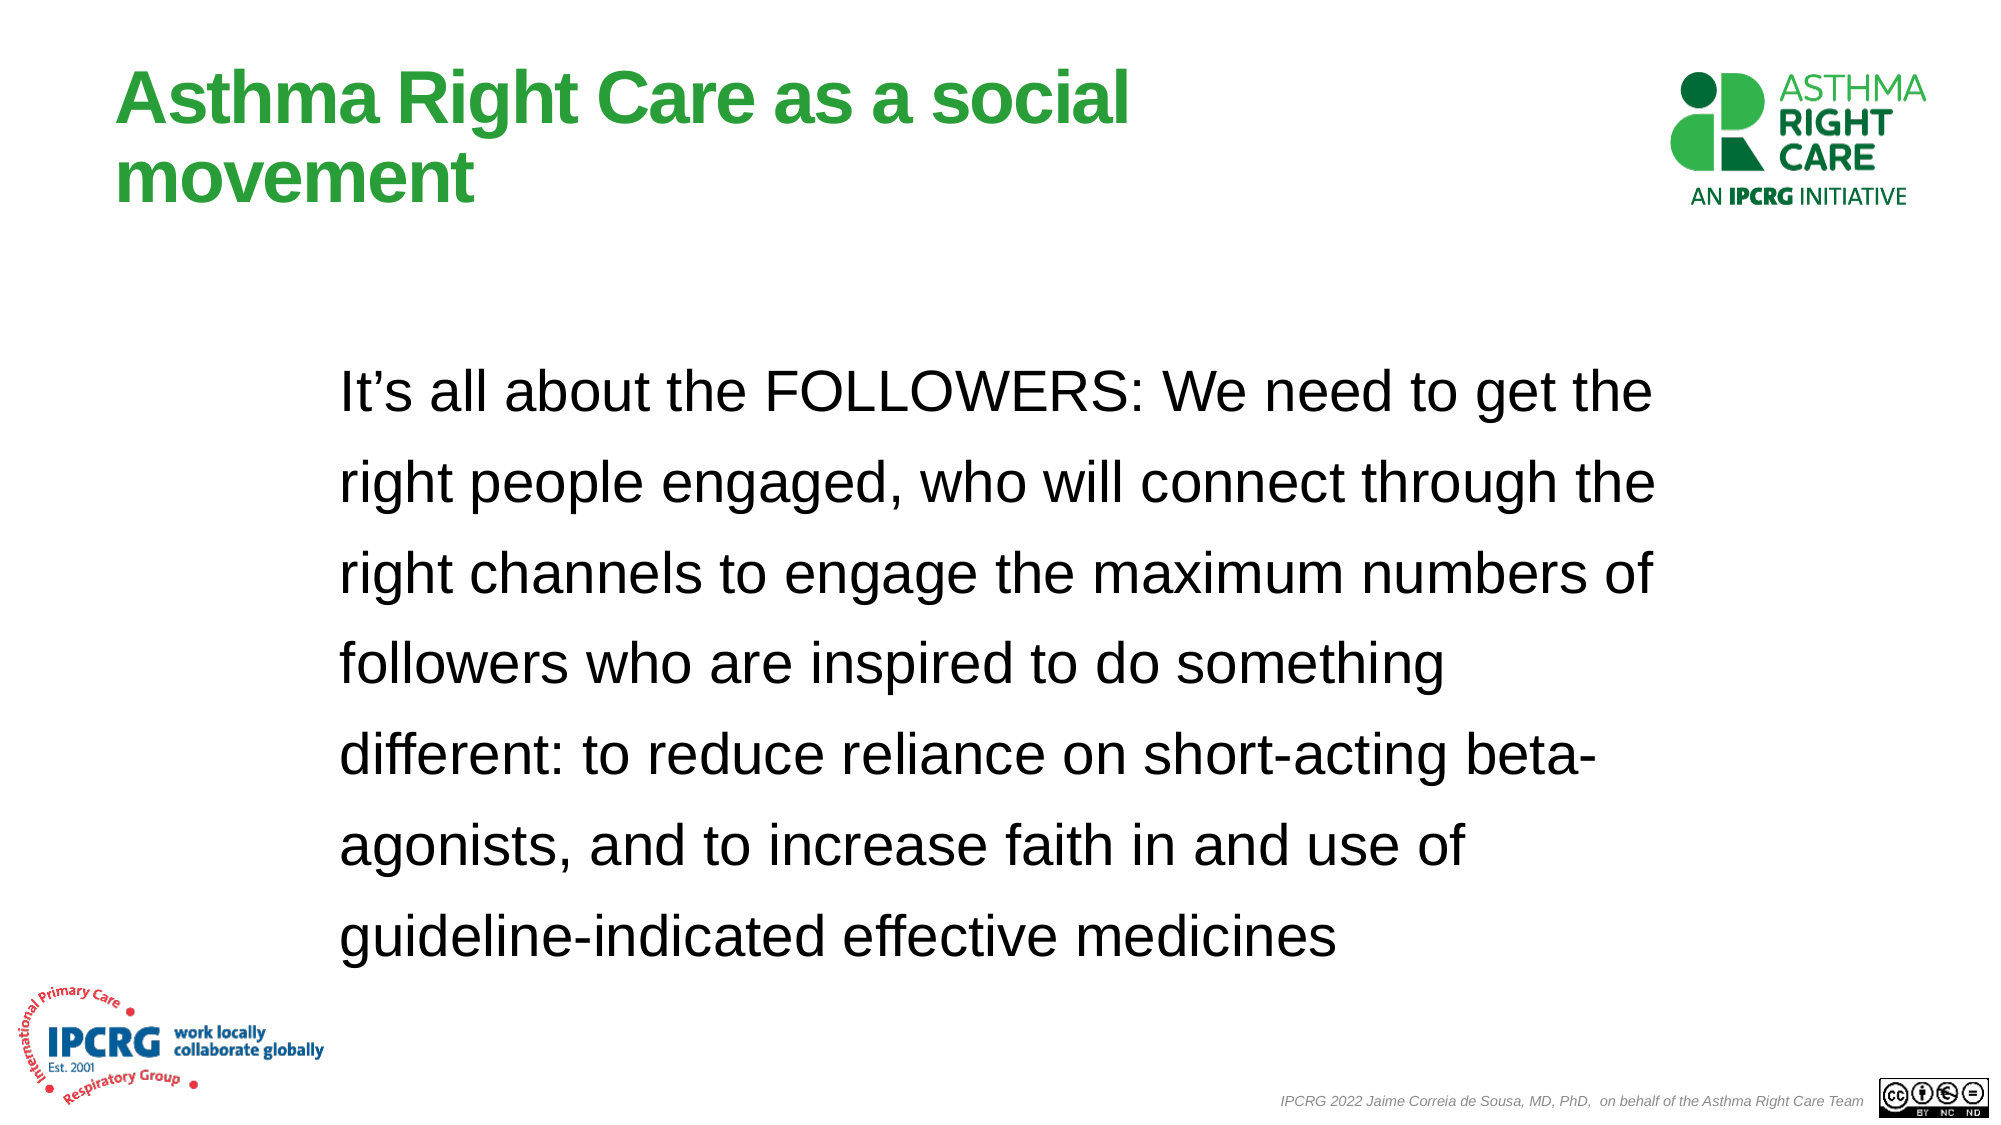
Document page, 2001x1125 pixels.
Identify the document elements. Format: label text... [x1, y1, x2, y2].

list It’s all about the FOLLOWERS: We need to get the right people engaged, who will connect through the right channels to engage the maximum numbers of followers who are inspired to do something different: to reduce reliance on short-acting beta-agonists, and to increase faith in and use of guideline-indicated effective medicines [324, 325, 1675, 1068]
picture [1879, 1078, 1989, 1118]
picture [18, 987, 324, 1105]
title Asthma Right Care as a social movement [99, 45, 1238, 233]
picture [1662, 67, 1934, 210]
